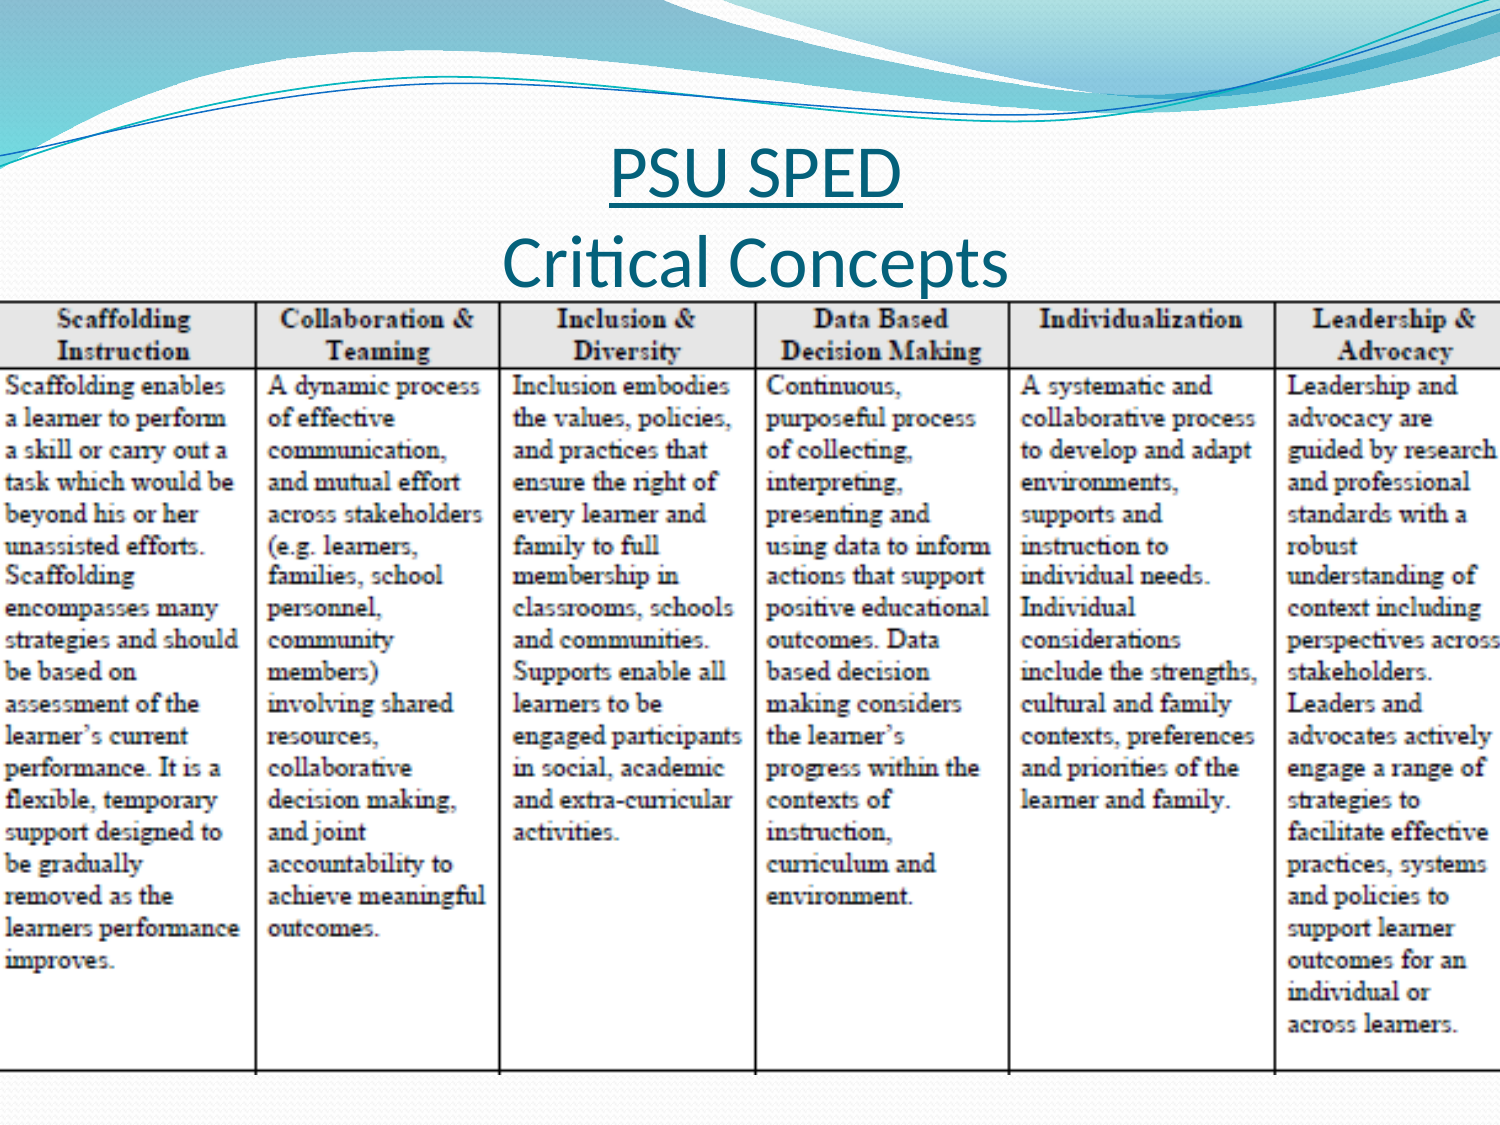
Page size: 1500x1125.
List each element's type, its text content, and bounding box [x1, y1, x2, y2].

title PSU SPED Critical Concepts [75, 115, 1438, 299]
picture [0, 299, 1500, 1076]
